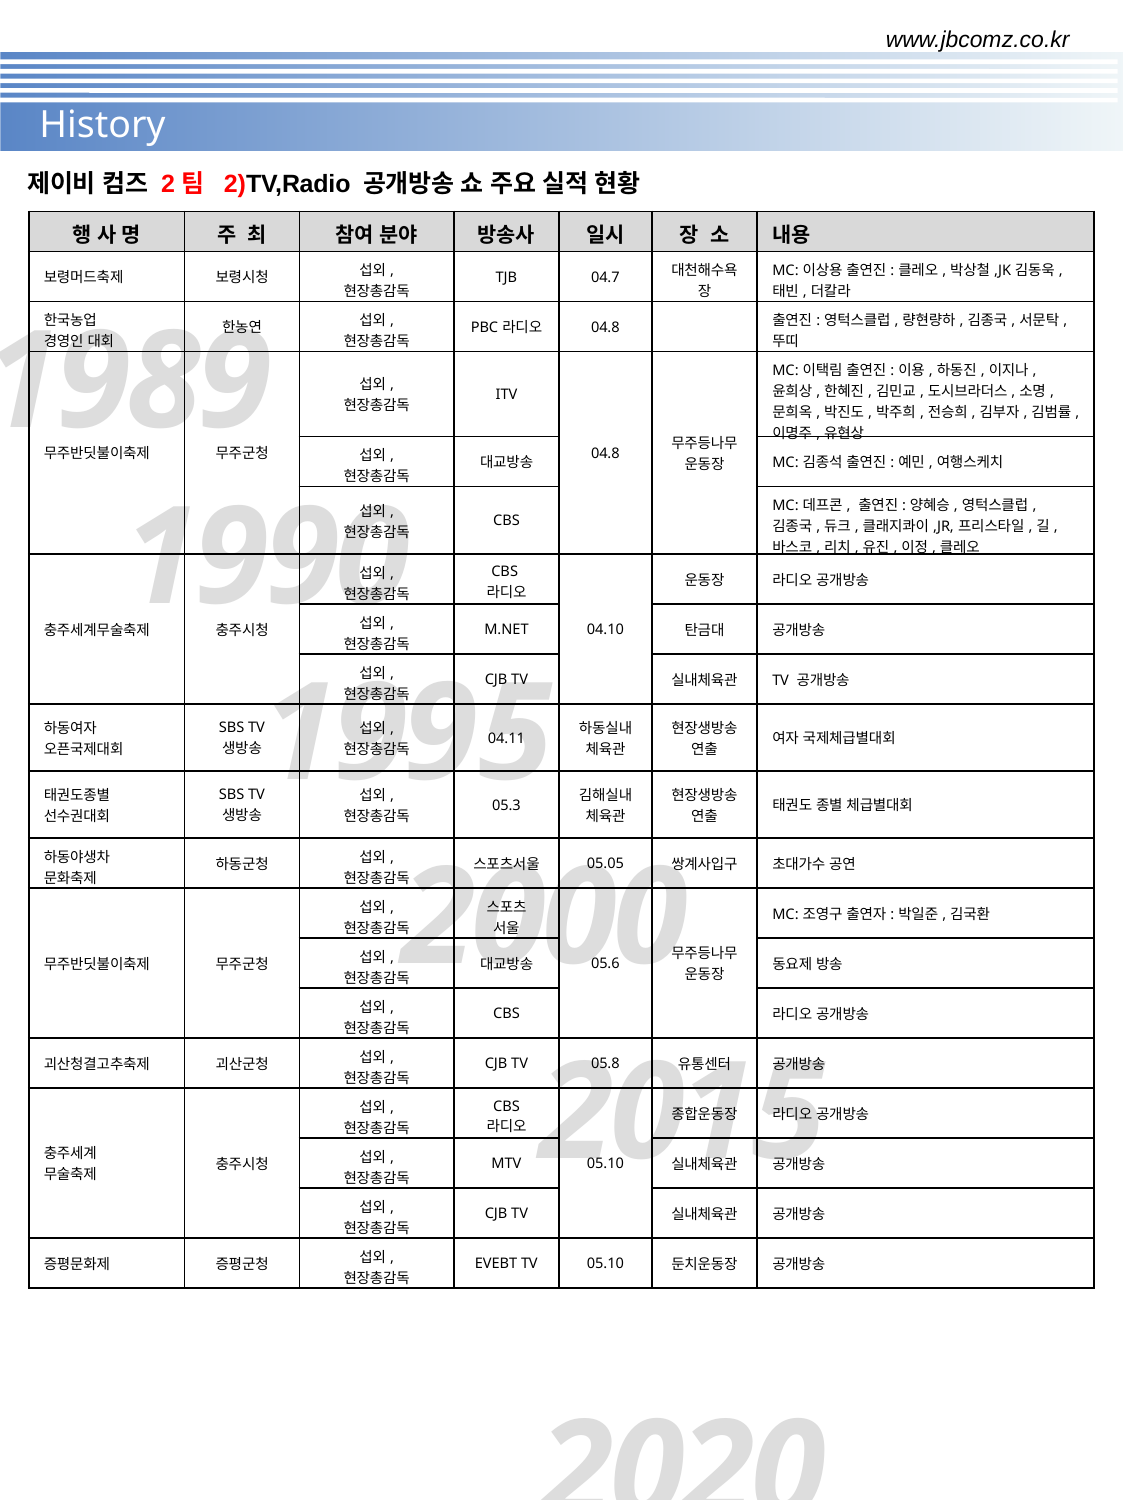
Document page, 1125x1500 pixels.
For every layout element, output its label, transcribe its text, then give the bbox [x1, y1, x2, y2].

table_cell 실내체육관 [653, 1189, 756, 1237]
table_cell 섭외, 현장총감독 [300, 302, 453, 351]
table_cell 스포츠 서울 [455, 889, 558, 937]
table_cell 태권도종별 선수권대회 [30, 772, 184, 837]
table_cell 무주등나무 운동장 [653, 352, 756, 553]
table_cell 공개방송 [758, 1189, 1093, 1237]
table_cell M.NET [455, 605, 558, 653]
table_cell 공개방송 [758, 1139, 1093, 1187]
table_cell MC:김종석 출연진:예민,여행스케치 [758, 437, 1093, 486]
table_cell 출연진:영턱스클럽,량현량하,김종국,서문탁,뚜띠 [758, 302, 1093, 351]
table_cell 충주시청 [185, 555, 299, 703]
table_cell 섭외, 현장총감독 [300, 1239, 453, 1287]
table_cell 현장생방송 연출 [653, 772, 756, 837]
table_cell CJB TV [455, 655, 558, 703]
table_cell [653, 302, 756, 351]
table_cell CJB TV [455, 1189, 558, 1237]
table_cell 무주군청 [185, 352, 299, 553]
table_cell 04.10 [560, 555, 651, 703]
table_cell 보령시청 [185, 252, 299, 301]
table_cell 섭외, 현장총감독 [300, 1189, 453, 1237]
table_cell SBS TV 생방송 [185, 705, 299, 770]
table_cell 괴산청결고추축제 [30, 1039, 184, 1087]
table_cell CBS [455, 487, 558, 553]
table_cell 보령머드축제 [30, 252, 184, 301]
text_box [0, 51, 1124, 154]
table_cell 04.8 [560, 302, 651, 351]
table_cell 초대가수 공연 [758, 839, 1093, 887]
table_cell SBS TV 생방송 [185, 772, 299, 837]
table_cell 종합운동장 [653, 1089, 756, 1137]
table_cell 04.8 [560, 352, 651, 553]
table_cell 증평문화제 [30, 1239, 184, 1287]
table_cell 05.8 [560, 1039, 651, 1087]
table_cell 05.10 [560, 1089, 651, 1237]
table_header 방송사 [455, 212, 558, 251]
table_cell 충주세계무술축제 [30, 555, 184, 703]
table_cell MC:데프콘, 출연진:양혜승,영턱스클럽,김종국,듀크,클래지콰이,JR,프리스타일,길,바스코,리치,유진,이정,클레오 [758, 487, 1093, 553]
table_cell 괴산군청 [185, 1039, 299, 1087]
table_cell 한국농업 경영인 대회 [30, 302, 184, 351]
table_cell 섭외, 현장총감독 [300, 1139, 453, 1187]
table_cell 04.7 [560, 252, 651, 301]
table_cell 섭외, 현장총감독 [300, 555, 453, 603]
table_cell MC:조영구 출연자:박일준,김국환 [758, 889, 1093, 937]
text_box 1989 1990 1995 2000 2015 2020 [0, 276, 1125, 1500]
text_box 제이비 컴즈 2팀 2)TV,Radio 공개방송 쇼 주요 실적 현황 [25, 165, 672, 197]
table_cell 섭외, 현장총감독 [300, 939, 453, 987]
table_cell 라디오 공개방송 [758, 989, 1093, 1037]
table_cell 유통센터 [653, 1039, 756, 1087]
table_cell 섭외, 현장총감독 [300, 705, 453, 770]
table_cell 하동여자 오픈국제대회 [30, 705, 184, 770]
table_header 참여 분야 [300, 212, 453, 251]
table_cell MTV [455, 1139, 558, 1187]
table_cell 섭외, 현장총감독 [300, 655, 453, 703]
table_cell 충주세계 무술축제 [30, 1089, 184, 1237]
table_cell 05.3 [455, 772, 558, 837]
table_cell 실내체육관 [653, 1139, 756, 1187]
table_cell CBS 라디오 [455, 555, 558, 603]
table_cell 섭외, 현장총감독 [300, 437, 453, 486]
table_cell EVEBT TV [455, 1239, 558, 1287]
table_cell 동요제 방송 [758, 939, 1093, 987]
table_header 내용 [758, 212, 1093, 251]
table_header 일시 [560, 212, 651, 251]
table_cell 섭외, 현장총감독 [300, 252, 453, 301]
table_header 행 사 명 [30, 212, 184, 251]
table_cell 섭외, 현장총감독 [300, 487, 453, 553]
table_cell 운동장 [653, 555, 756, 603]
table_header 장 소 [653, 212, 756, 251]
table_cell 04.11 [455, 705, 558, 770]
table_cell 05.6 [560, 889, 651, 1037]
table_cell 하동군청 [185, 839, 299, 887]
table_cell TJB [455, 252, 558, 301]
table_cell 섭외, 현장총감독 [300, 605, 453, 653]
table_cell 섭외, 현장총감독 [300, 1039, 453, 1087]
table_cell 둔치운동장 [653, 1239, 756, 1287]
table_cell ITV [455, 352, 558, 436]
table_cell 여자 국제체급별대회 [758, 705, 1093, 770]
table_cell 공개방송 [758, 605, 1093, 653]
table_cell 쌍계사입구 [653, 839, 756, 887]
table_cell 대교방송 [455, 437, 558, 486]
table_cell 섭외, 현장총감독 [300, 352, 453, 436]
table_cell 05.10 [560, 1239, 651, 1287]
table_cell 무주등나무 운동장 [653, 889, 756, 1037]
table_cell 무주반딧불이축제 [30, 352, 184, 553]
table_header 주 최 [185, 212, 299, 251]
table_cell 섭외, 현장총감독 [300, 772, 453, 837]
table_cell 섭외, 현장총감독 [300, 889, 453, 937]
table_cell CBS 라디오 [455, 1089, 558, 1137]
table_cell 공개방송 [758, 1239, 1093, 1287]
table_cell MC:이택림 출연진:이용,하동진,이지나,윤희상,한혜진,김민교,도시브라더스,소명,문희옥,박진도,박주희,전승희,김부자,김범률,이명주,유현상 [758, 352, 1093, 436]
table_cell 하동실내체육관 [560, 705, 651, 770]
table_cell 라디오 공개방송 [758, 555, 1093, 603]
table_cell 현장생방송 연출 [653, 705, 756, 770]
table_cell 증평군청 [185, 1239, 299, 1287]
table_cell 대천해수욕장 [653, 252, 756, 301]
table_cell MC:이상용 출연진:클레오,박상철,JK김동욱,태빈,더칼라 [758, 252, 1093, 301]
table_cell TV 공개방송 [758, 655, 1093, 703]
table_cell 스포츠서울 [455, 839, 558, 887]
table_cell 한농연 [185, 302, 299, 351]
table_cell 하동야생차 문화축제 [30, 839, 184, 887]
table_cell 무주군청 [185, 889, 299, 1037]
table_cell 김해실내체육관 [560, 772, 651, 837]
table_cell 태권도 종별 체급별대회 [758, 772, 1093, 837]
table_cell 충주시청 [185, 1089, 299, 1237]
table_cell 섭외, 현장총감독 [300, 839, 453, 887]
table_cell 탄금대 [653, 605, 756, 653]
table_cell PBC라디오 [455, 302, 558, 351]
table_cell 공개방송 [758, 1039, 1093, 1087]
table_cell 섭외, 현장총감독 [300, 989, 453, 1037]
table_cell 05.05 [560, 839, 651, 887]
table_cell 대교방송 [455, 939, 558, 987]
table_cell 라디오 공개방송 [758, 1089, 1093, 1137]
table_cell 무주반딧불이축제 [30, 889, 184, 1037]
table_cell 실내체육관 [653, 655, 756, 703]
table_cell CBS [455, 989, 558, 1037]
table_cell 섭외, 현장총감독 [300, 1089, 453, 1137]
table_cell CJB TV [455, 1039, 558, 1087]
text_box www.jbcomz.co.kr [871, 17, 1094, 50]
